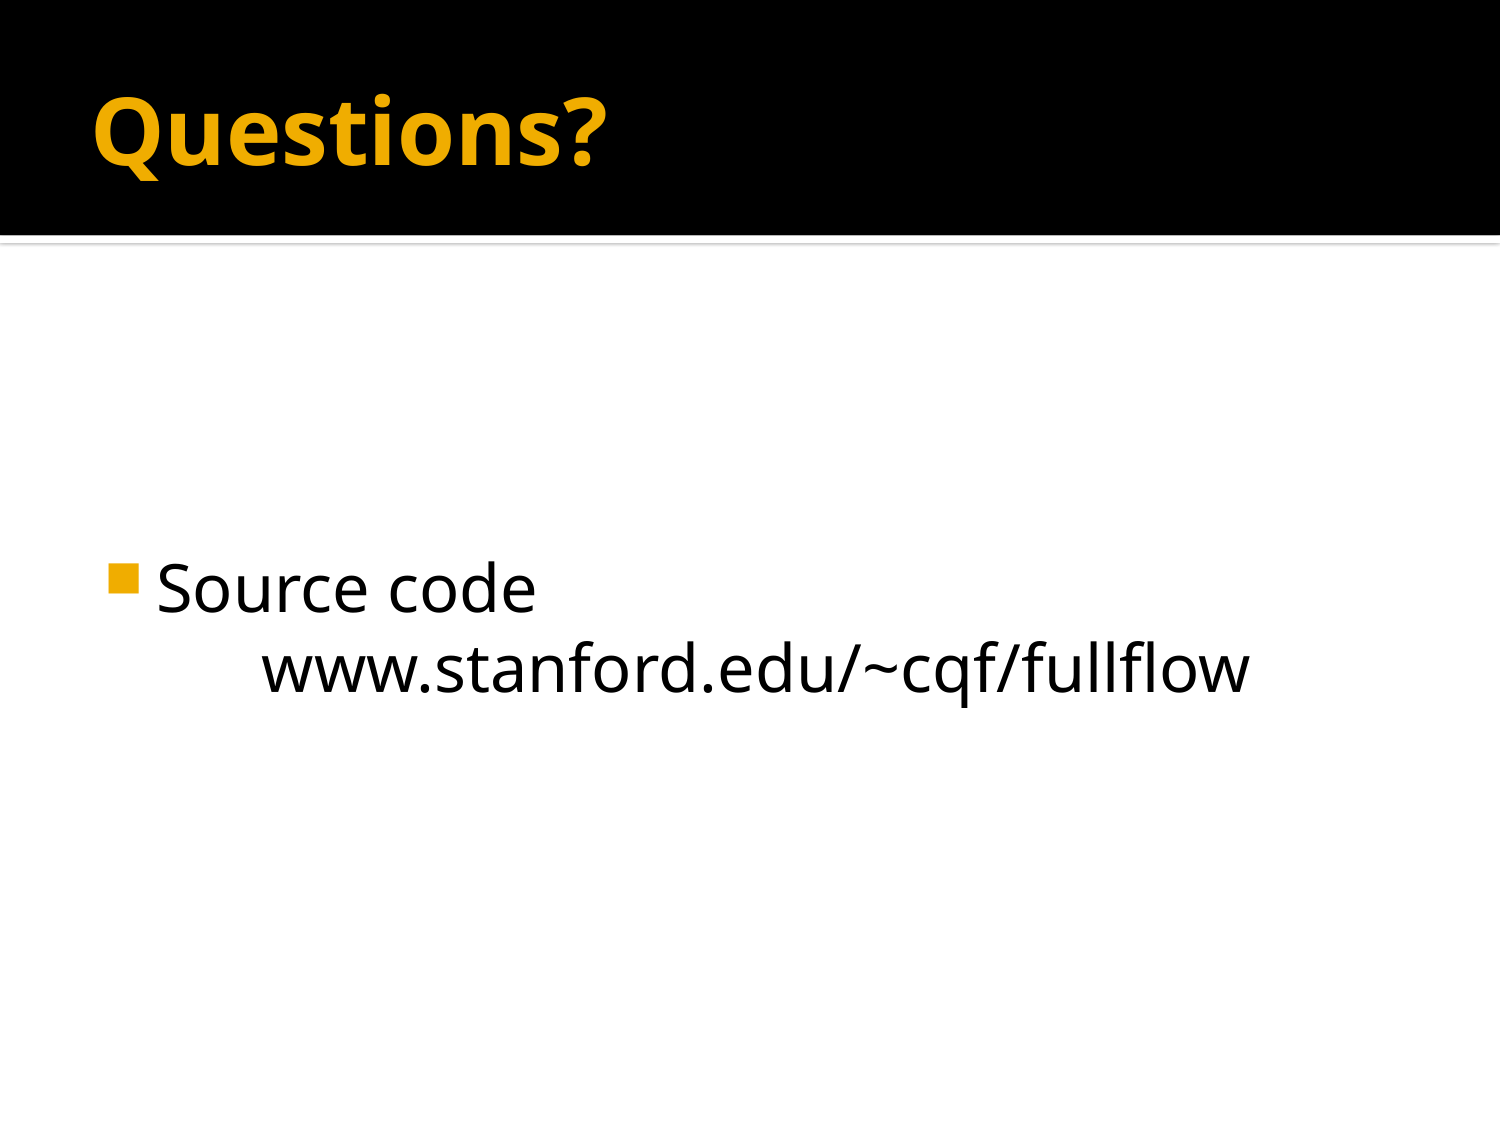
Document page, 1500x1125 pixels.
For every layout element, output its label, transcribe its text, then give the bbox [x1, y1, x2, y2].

list Source code www.stanford.edu/~cqf/fullflow [75, 291, 1425, 1050]
title Questions? [75, 25, 1425, 231]
